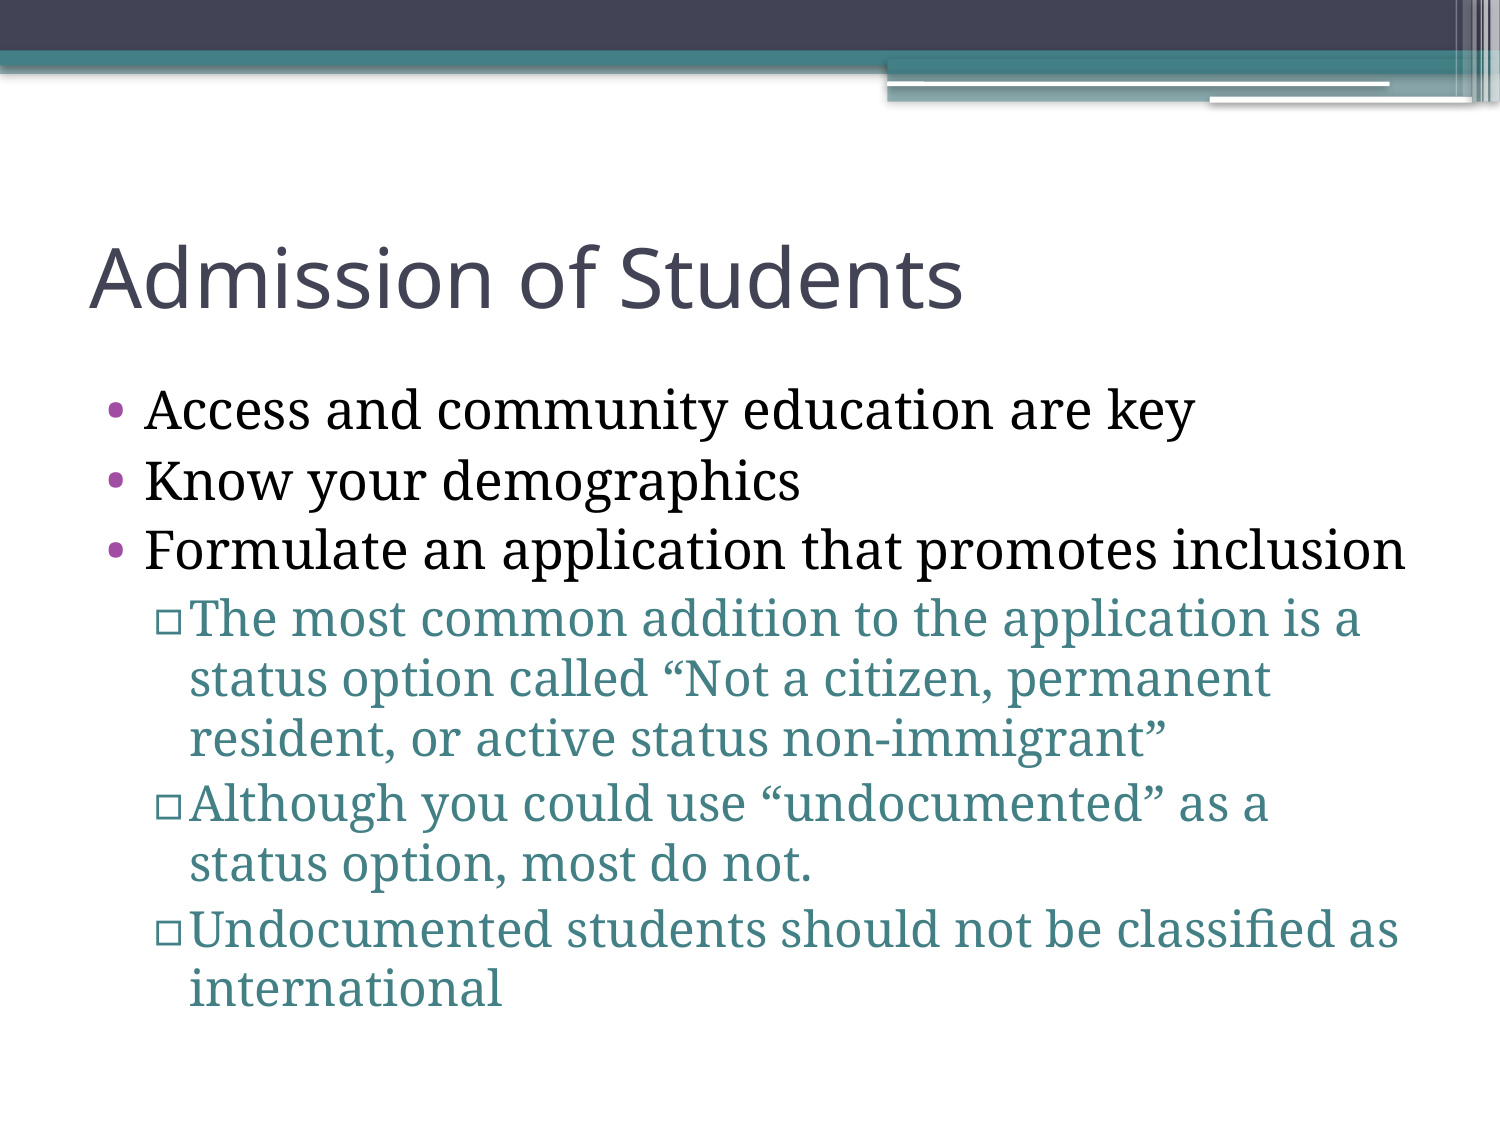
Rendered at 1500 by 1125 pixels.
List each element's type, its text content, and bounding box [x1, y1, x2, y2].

list Access and community education are key Know your demographics Formulate an application that promotes inclusion The most common addition to the application is a status option called “Not a citizen, permanent resident, or active status non-immigrant” Although you could use “undocumented” as a status option, most do not. Undocumented students should not be classified as international [75, 368, 1425, 1079]
title Admission of Students [75, 187, 1425, 363]
